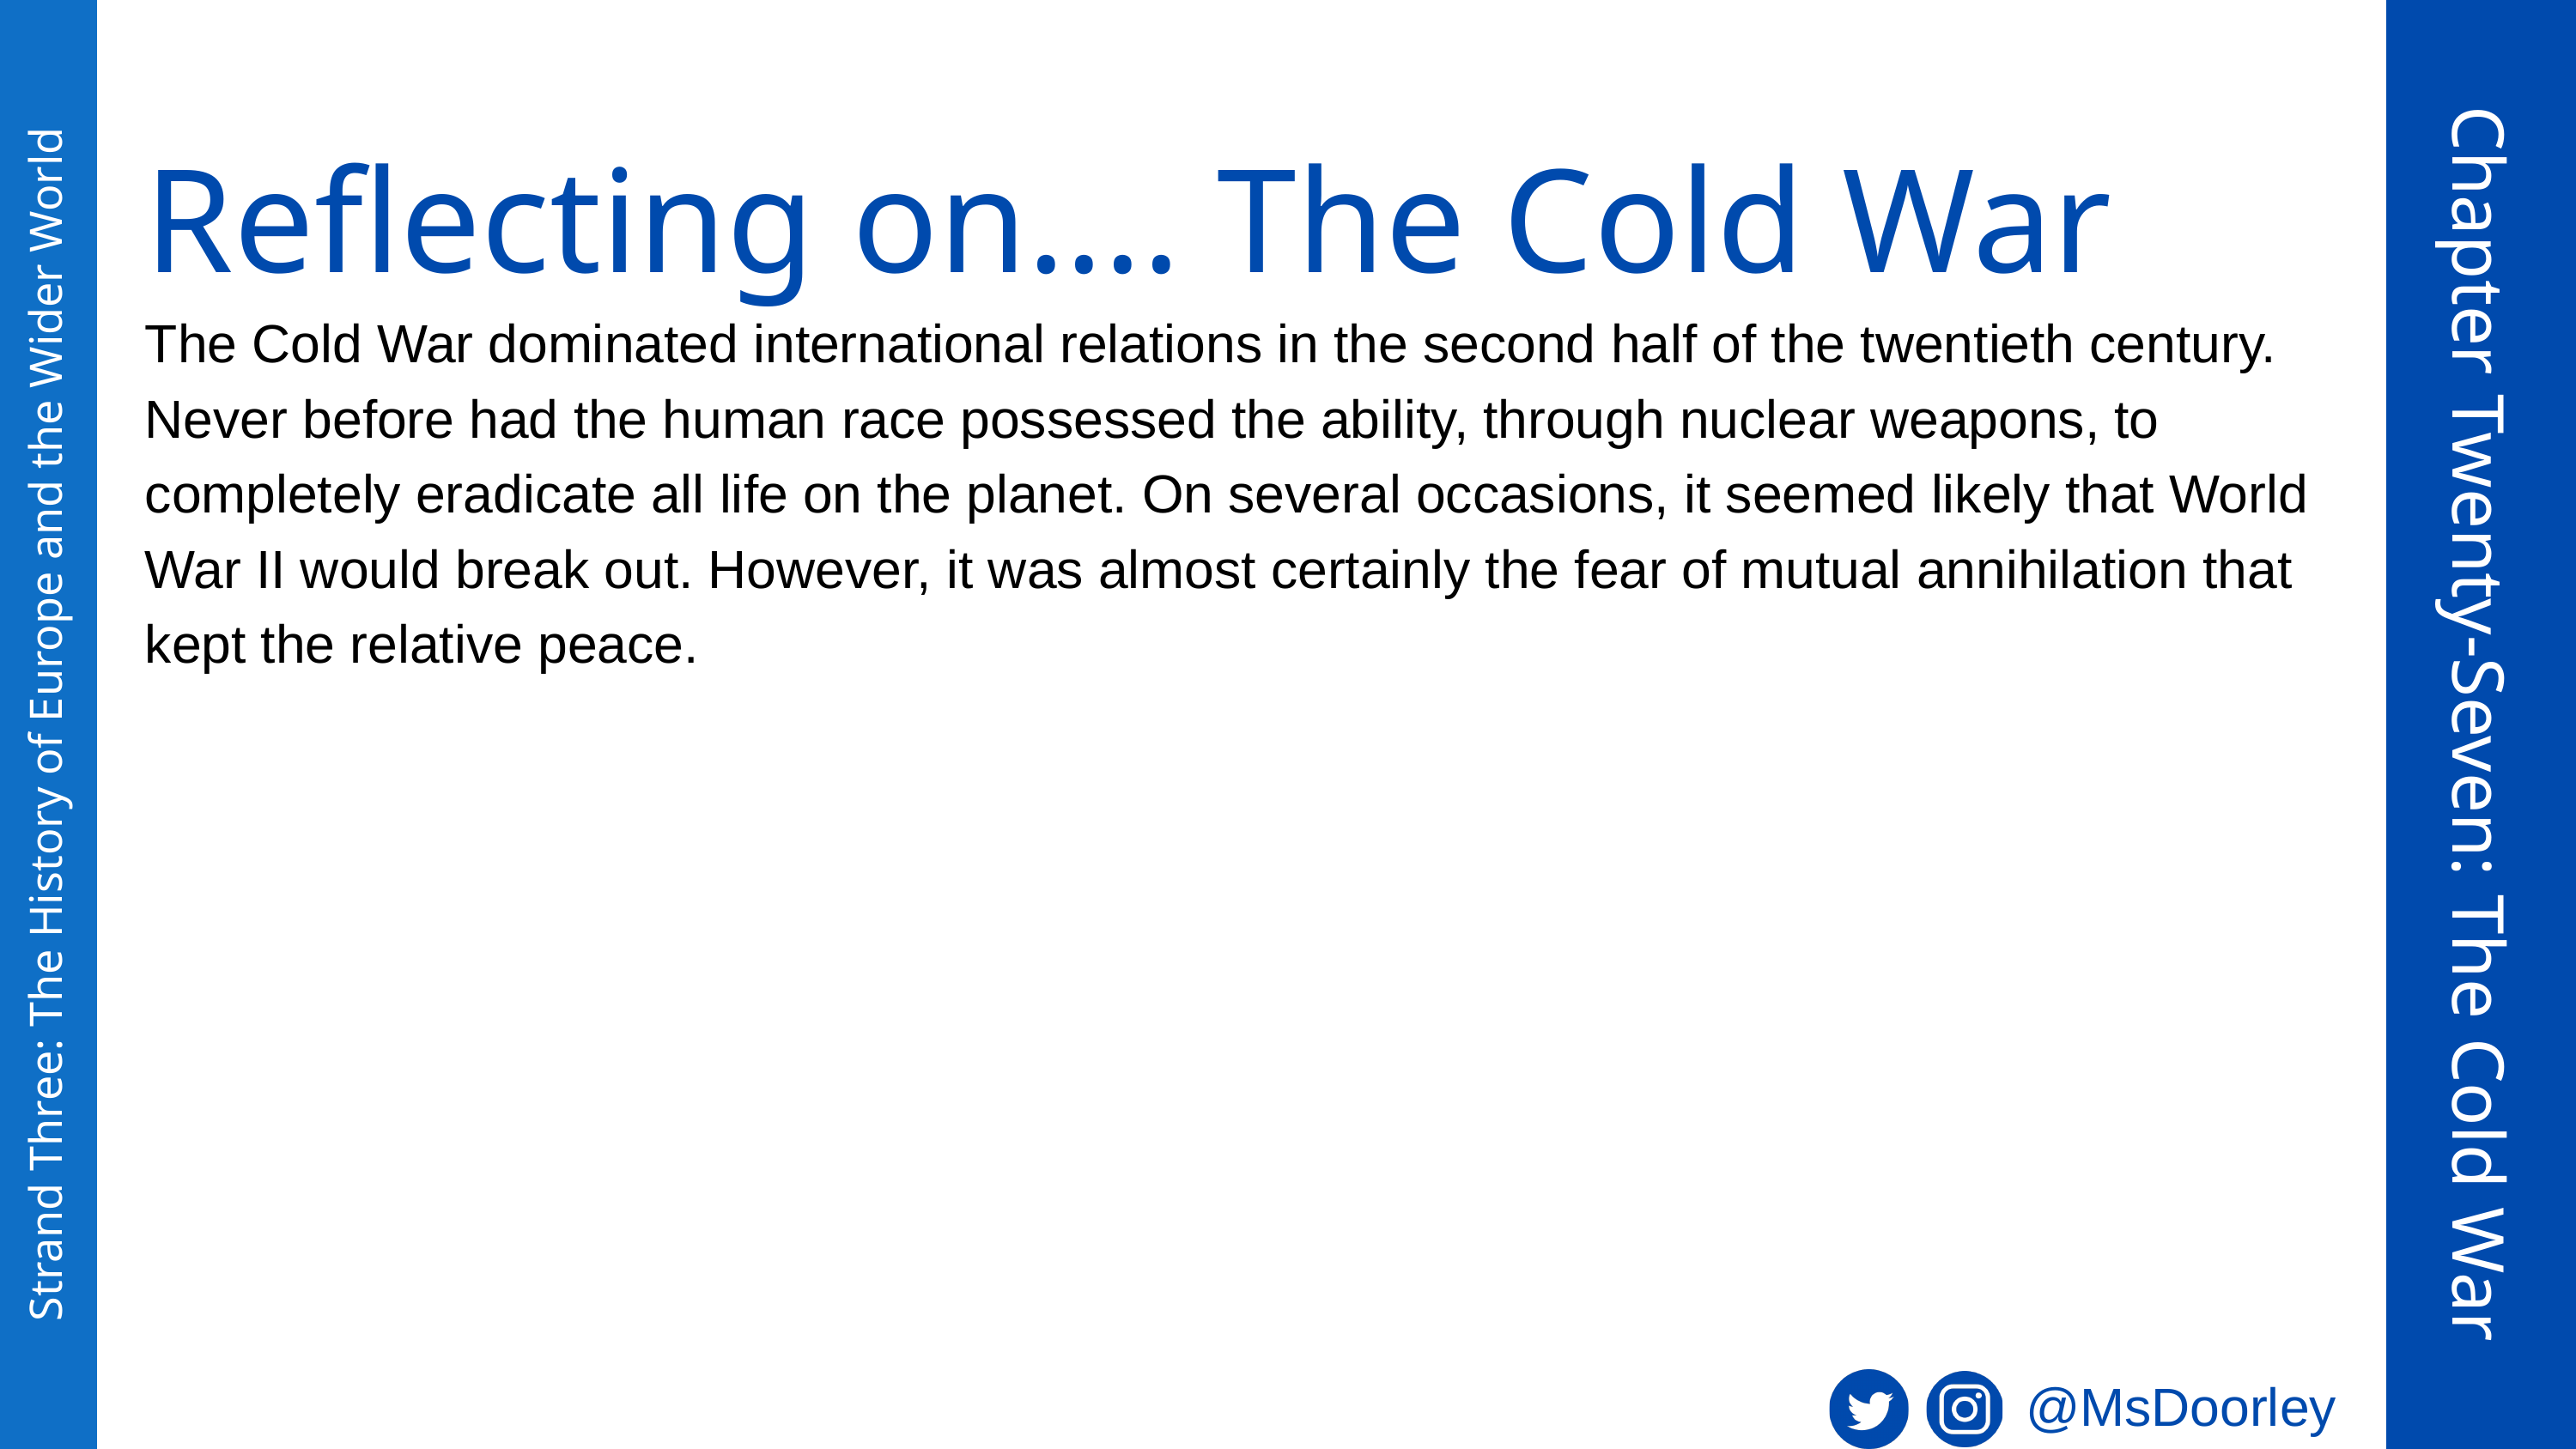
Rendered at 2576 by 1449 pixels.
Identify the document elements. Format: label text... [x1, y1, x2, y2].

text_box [2385, 0, 2576, 1449]
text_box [1829, 1369, 2386, 1449]
text_box The Cold War dominated international relations in the second half of the twentieth century. Never before had the human race possessed the ability, through nuclear weapons, to completely eradicate all life on the planet. On several occasions, it seemed likely that World War II would break out. However, it was almost certainly the fear of mutual annihilation that kept the relative peace. [144, 298, 2344, 675]
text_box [0, 0, 97, 1449]
text_box Reflecting on.... The Cold War [144, 100, 2344, 298]
